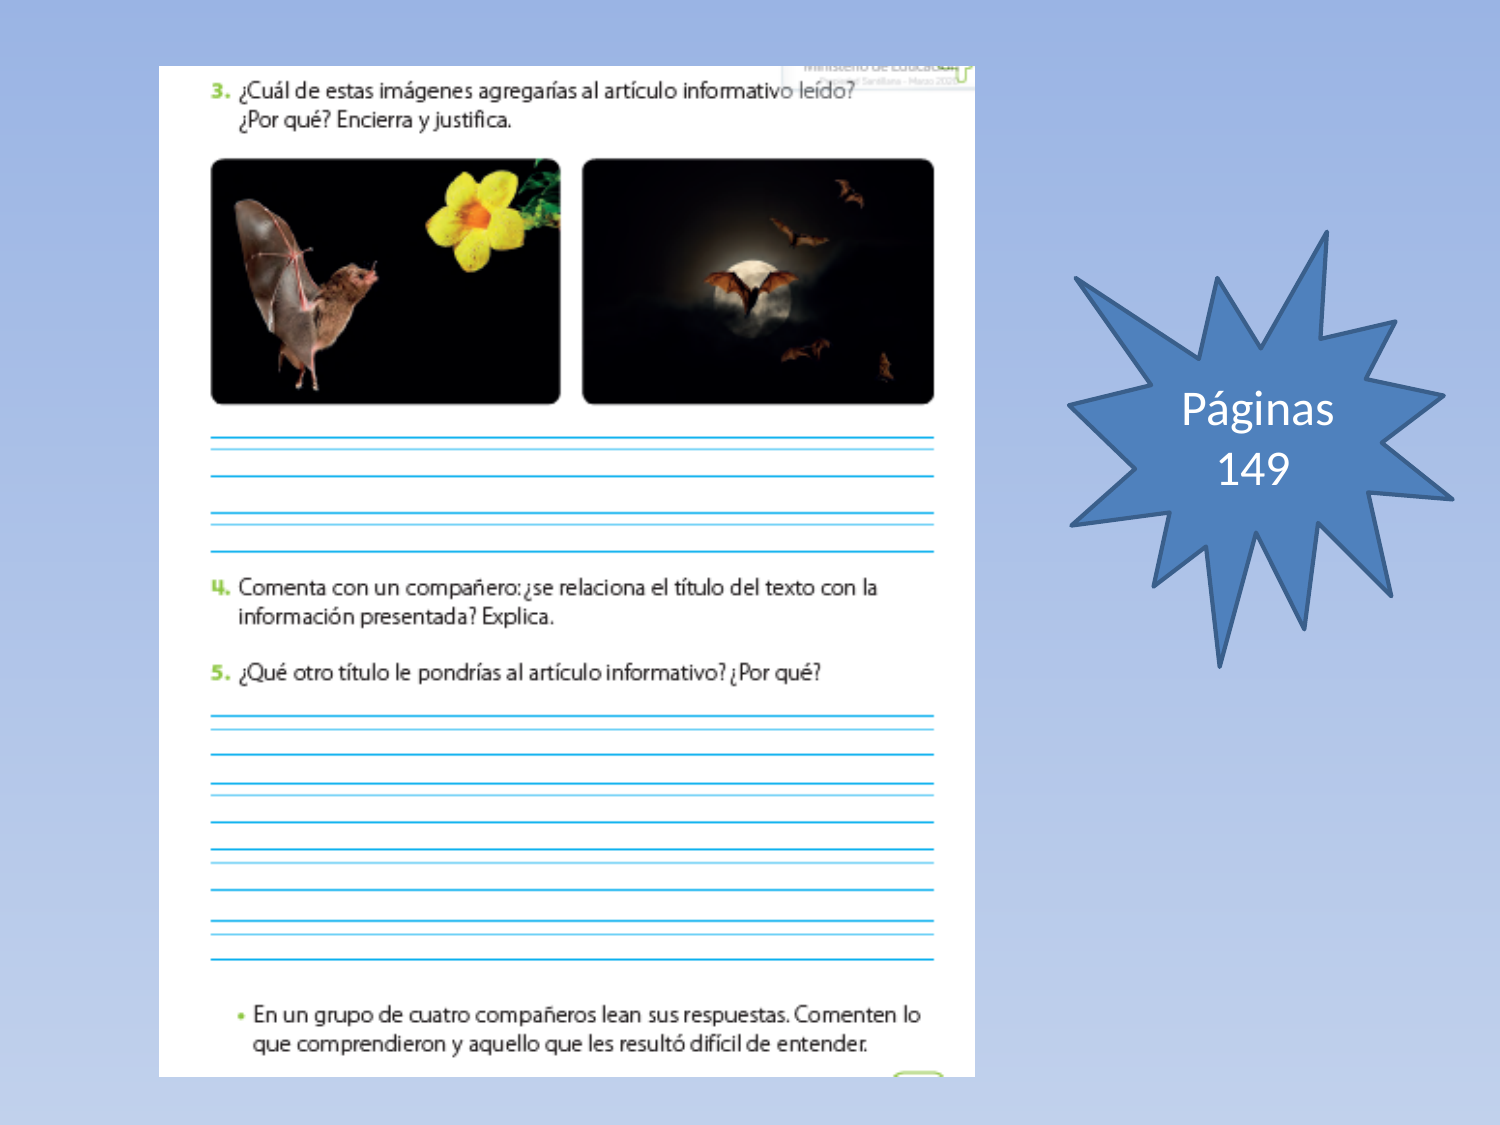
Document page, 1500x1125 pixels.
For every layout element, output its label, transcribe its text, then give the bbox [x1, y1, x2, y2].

text_box Páginas 149 [1066, 229, 1455, 670]
picture [159, 66, 975, 1077]
